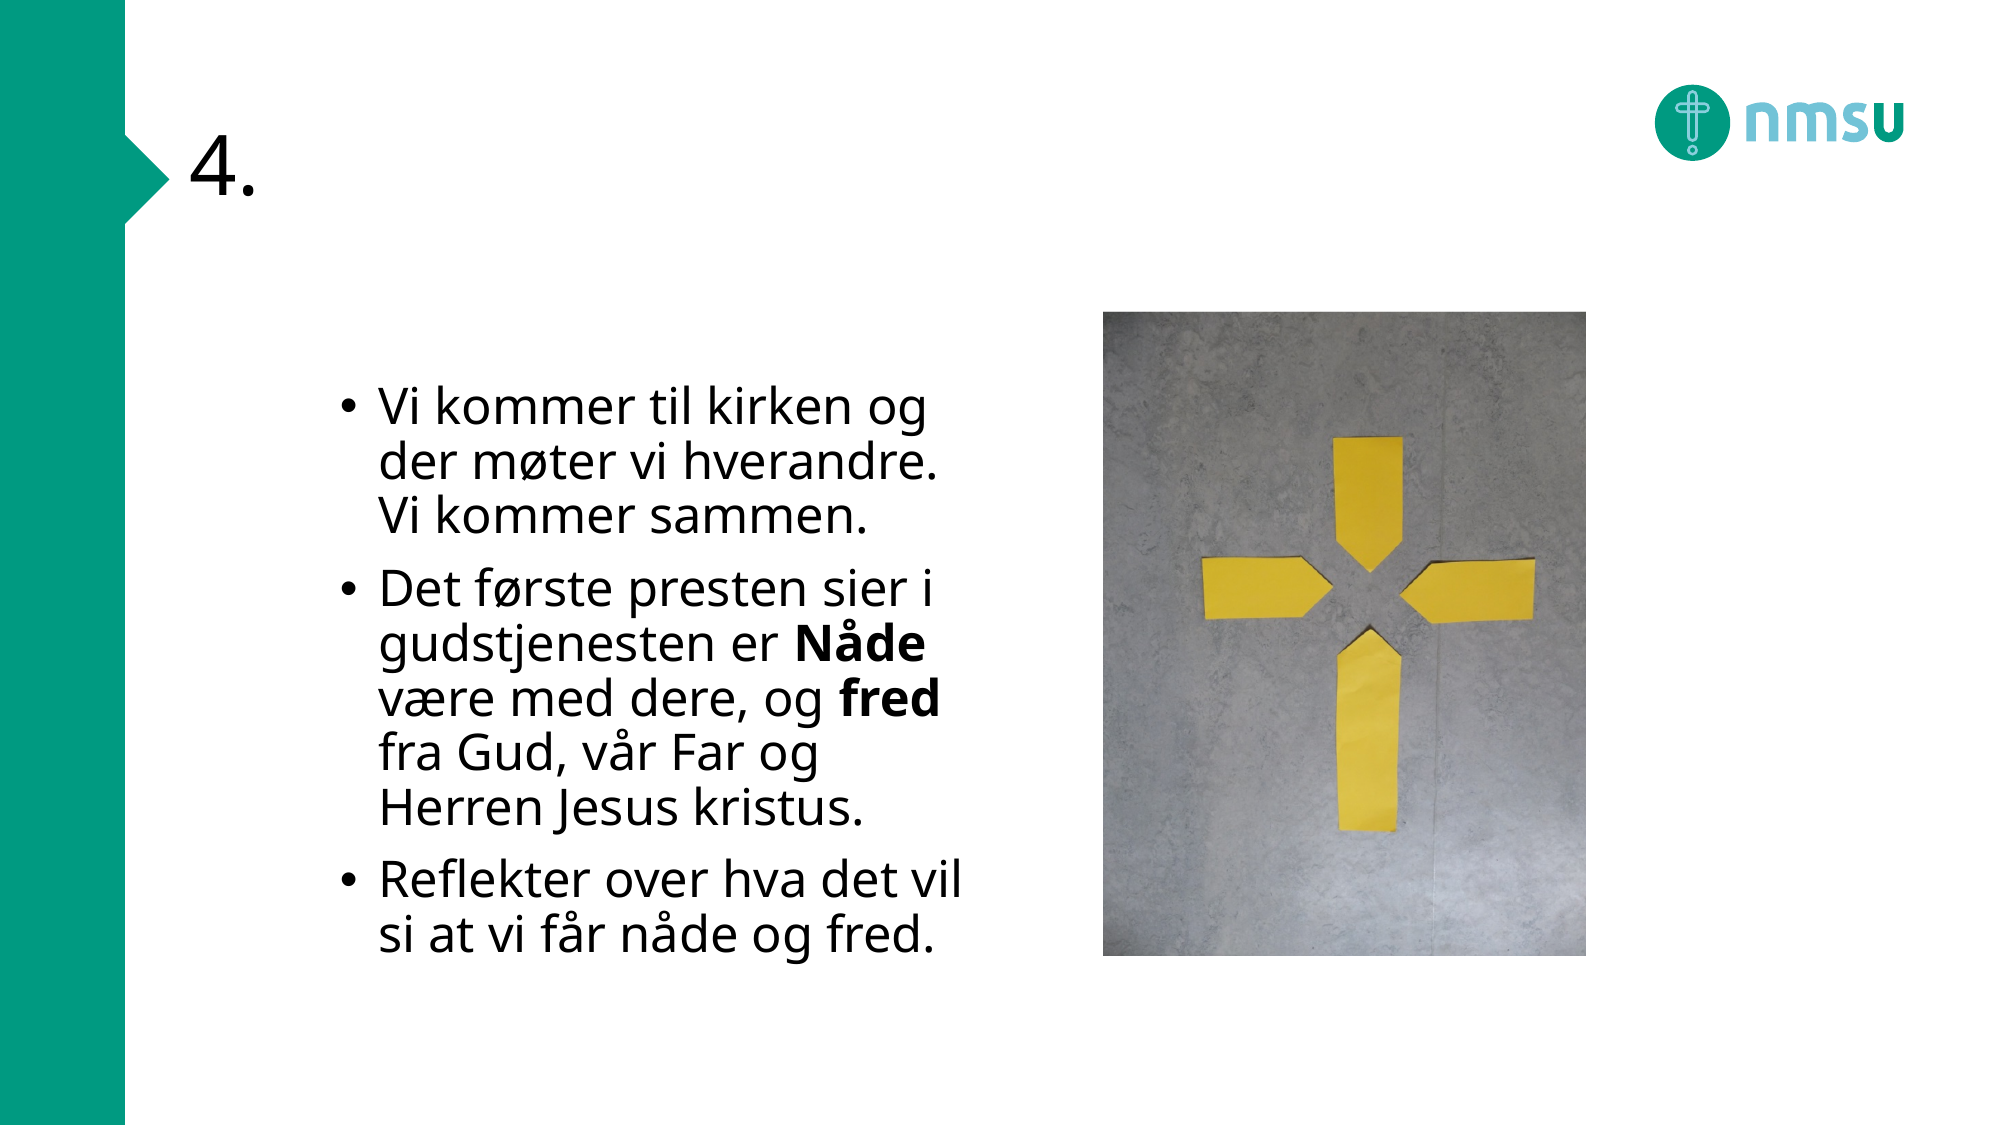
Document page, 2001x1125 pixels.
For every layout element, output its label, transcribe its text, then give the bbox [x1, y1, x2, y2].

picture [1103, 312, 1586, 391]
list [1021, 391, 1666, 876]
picture [1103, 876, 1586, 956]
title 4. [174, 59, 1644, 278]
list Vi kommer til kirken og der møter vi hverandre. Vi kommer sammen. Det første presten sier i gudstjenesten er Nåde være med dere, og fred fra Gud, vår Far og Herren Jesus kristus. Reflekter over hva det vil si at vi får nåde og fred. [324, 373, 988, 1005]
